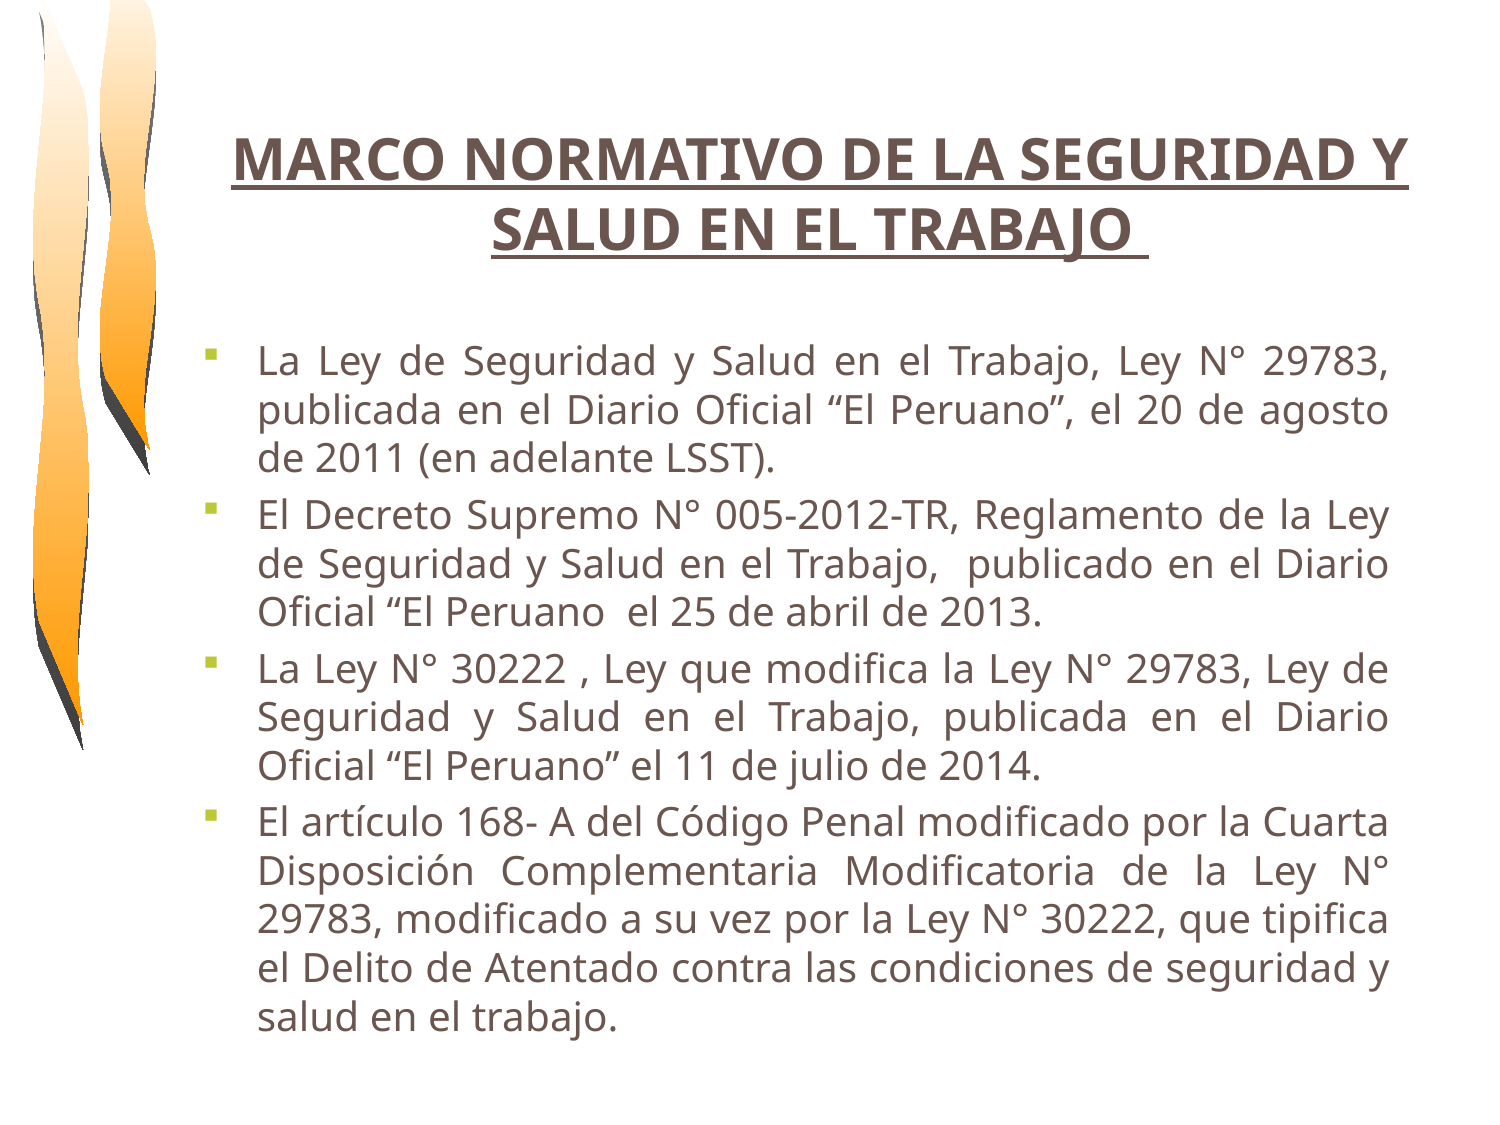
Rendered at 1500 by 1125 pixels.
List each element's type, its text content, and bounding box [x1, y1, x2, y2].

title MARCO NORMATIVO DE LA SEGURIDAD Y SALUD EN EL TRABAJO [186, 116, 1454, 268]
list La Ley de Seguridad y Salud en el Trabajo, Ley N° 29783, publicada en el Diario Oficial “El Peruano”, el 20 de agosto de 2011 (en adelante LSST). El Decreto Supremo N° 005-2012-TR, Reglamento de la Ley de Seguridad y Salud en el Trabajo, publicado en el Diario Oficial “El Peruano el 25 de abril de 2013. La Ley N° 30222 , Ley que modifica la Ley N° 29783, Ley de Seguridad y Salud en el Trabajo, publicada en el Diario Oficial “El Peruano” el 11 de julio de 2014. El artículo 168- A del Código Penal modificado por la Cuarta Disposición Complementaria Modificatoria de la Ley N° 29783, modificado a su vez por la Ley N° 30222, que tipifica el Delito de Atentado contra las condiciones de seguridad y salud en el trabajo. [186, 327, 1407, 1054]
